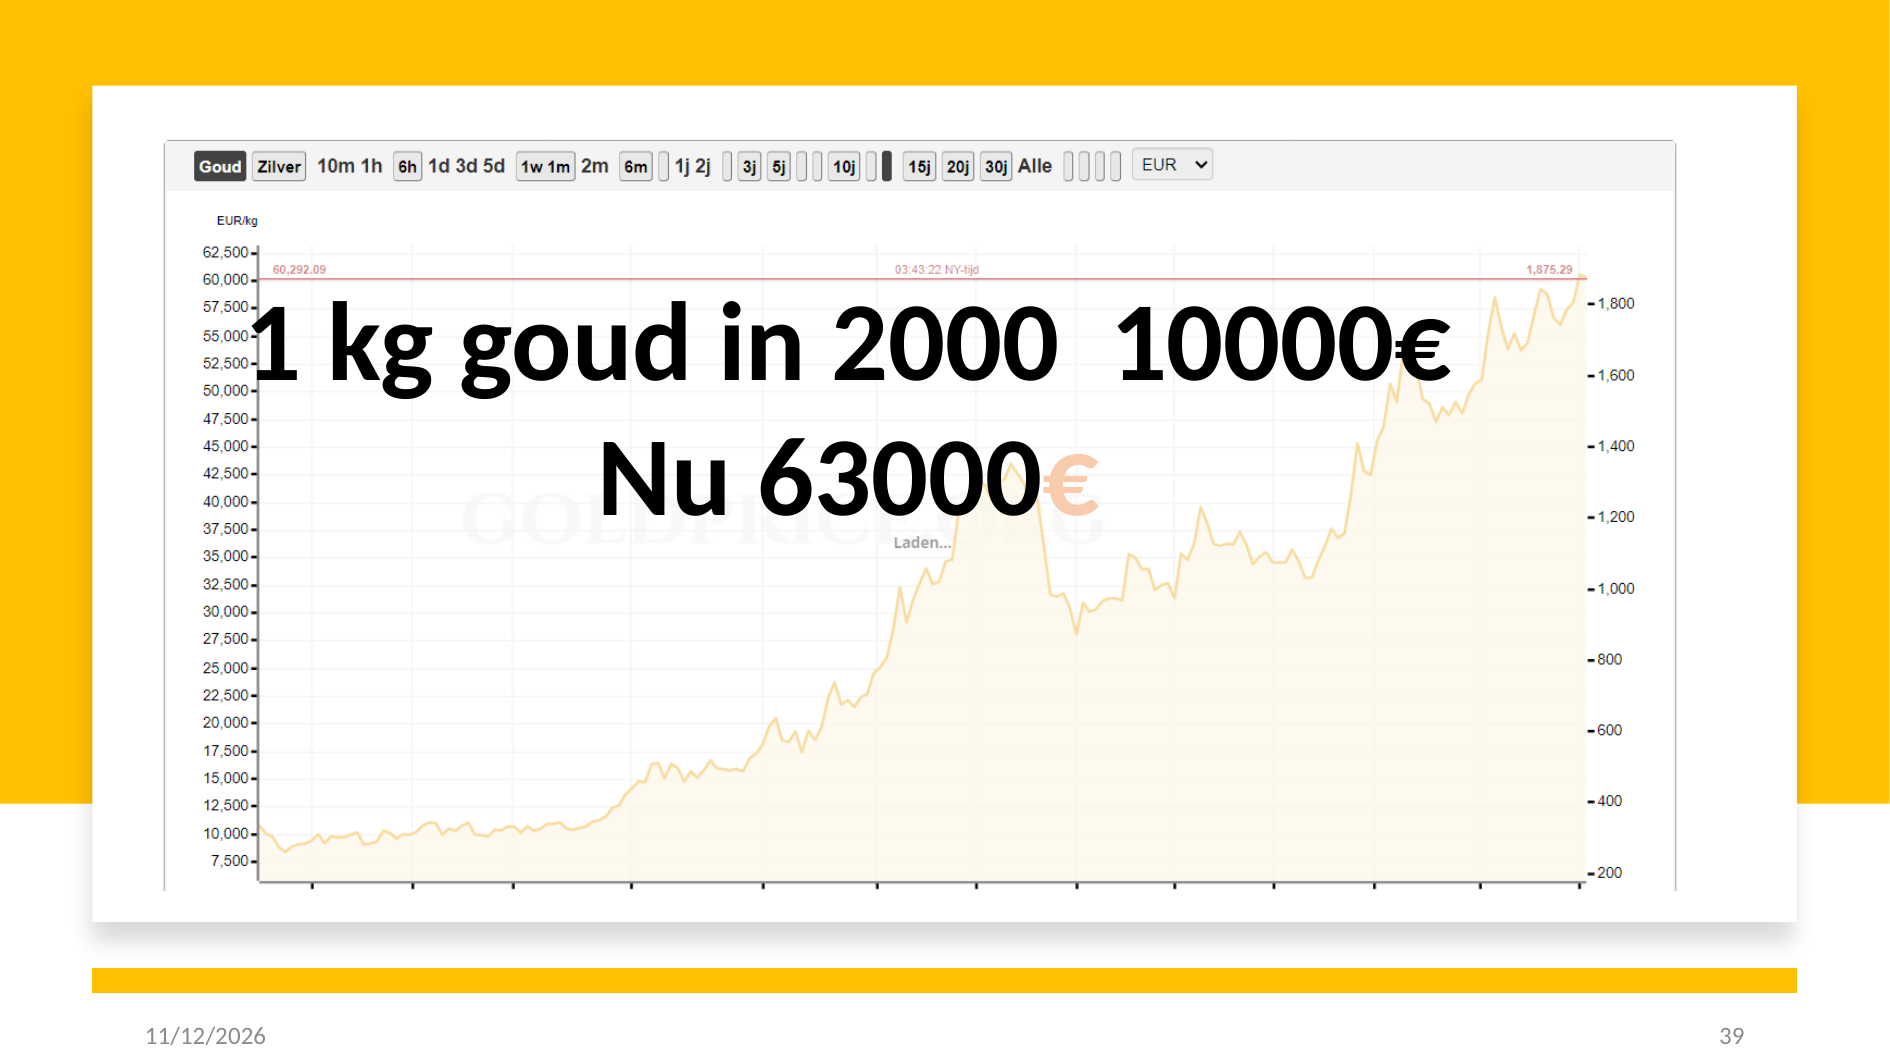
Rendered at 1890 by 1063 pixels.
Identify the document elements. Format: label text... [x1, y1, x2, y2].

text_box [0, 805, 1890, 1063]
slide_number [129, 1005, 556, 1063]
text_box [91, 84, 1798, 923]
picture [129, 116, 1760, 891]
text_box [0, 0, 1890, 805]
slide_number 39 [1334, 1005, 1760, 1063]
